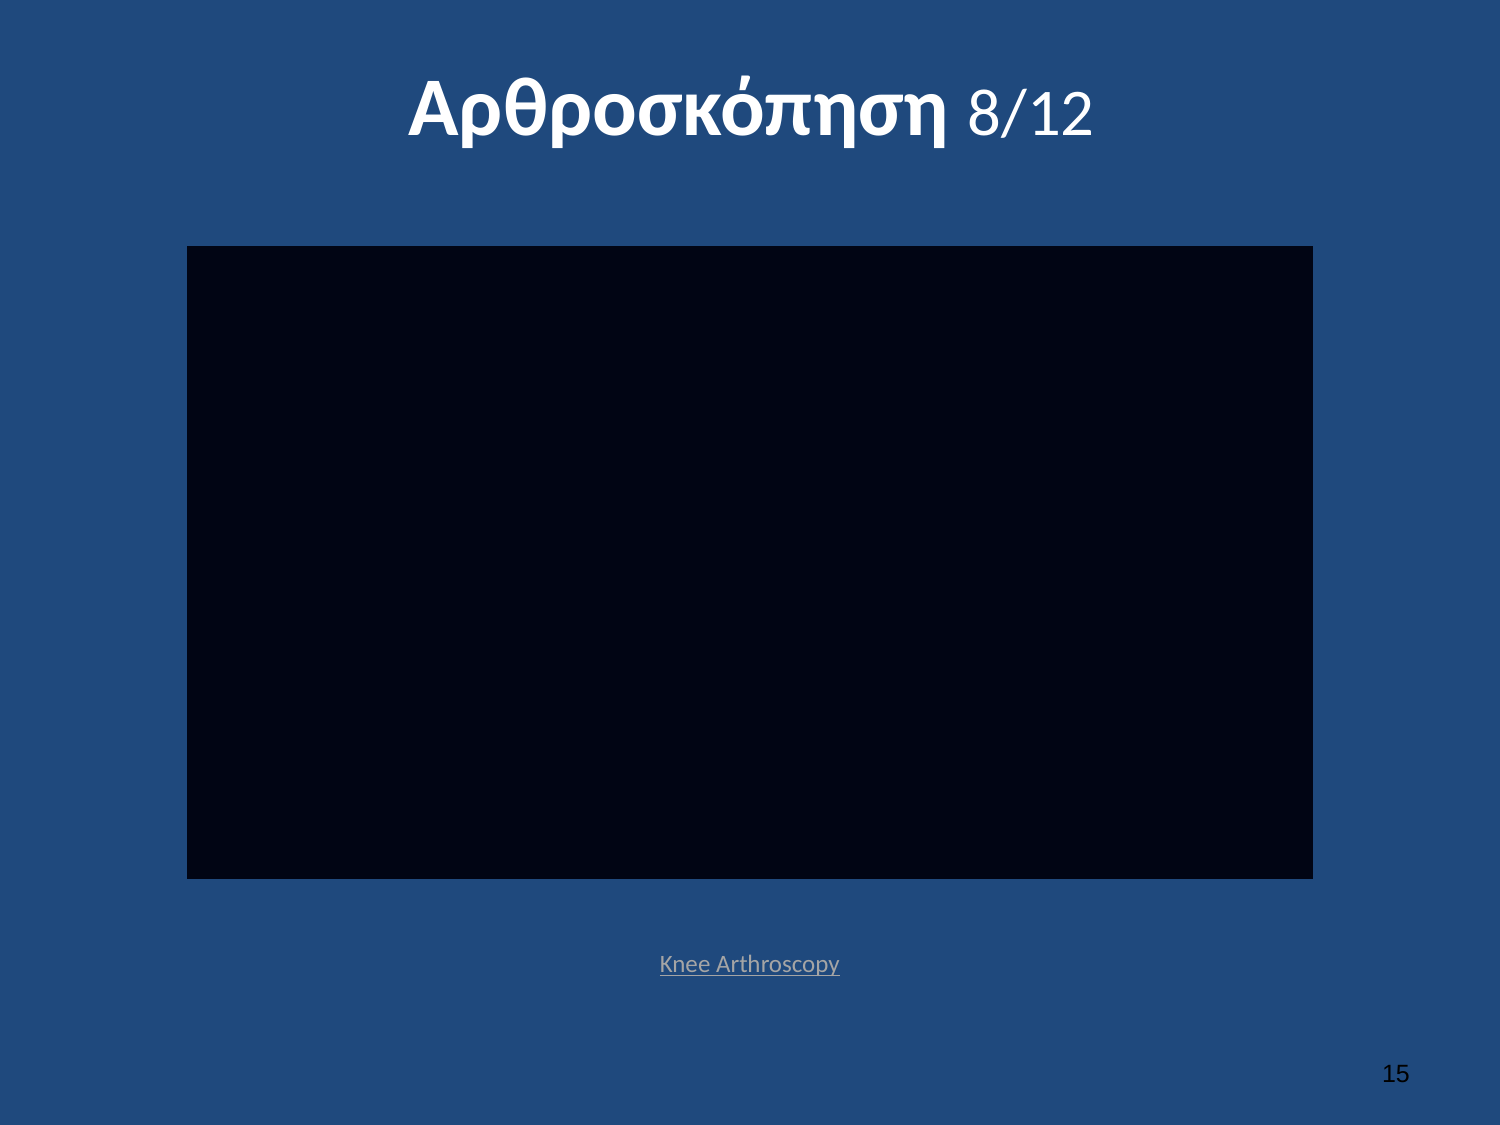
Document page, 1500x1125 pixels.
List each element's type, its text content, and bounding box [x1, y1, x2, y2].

slide_number 14 [1074, 1042, 1425, 1103]
title Αρθροσκόπηση 8/12 [76, 19, 1427, 185]
text_box Knee Arthroscopy [644, 940, 855, 986]
picture [187, 246, 1313, 879]
